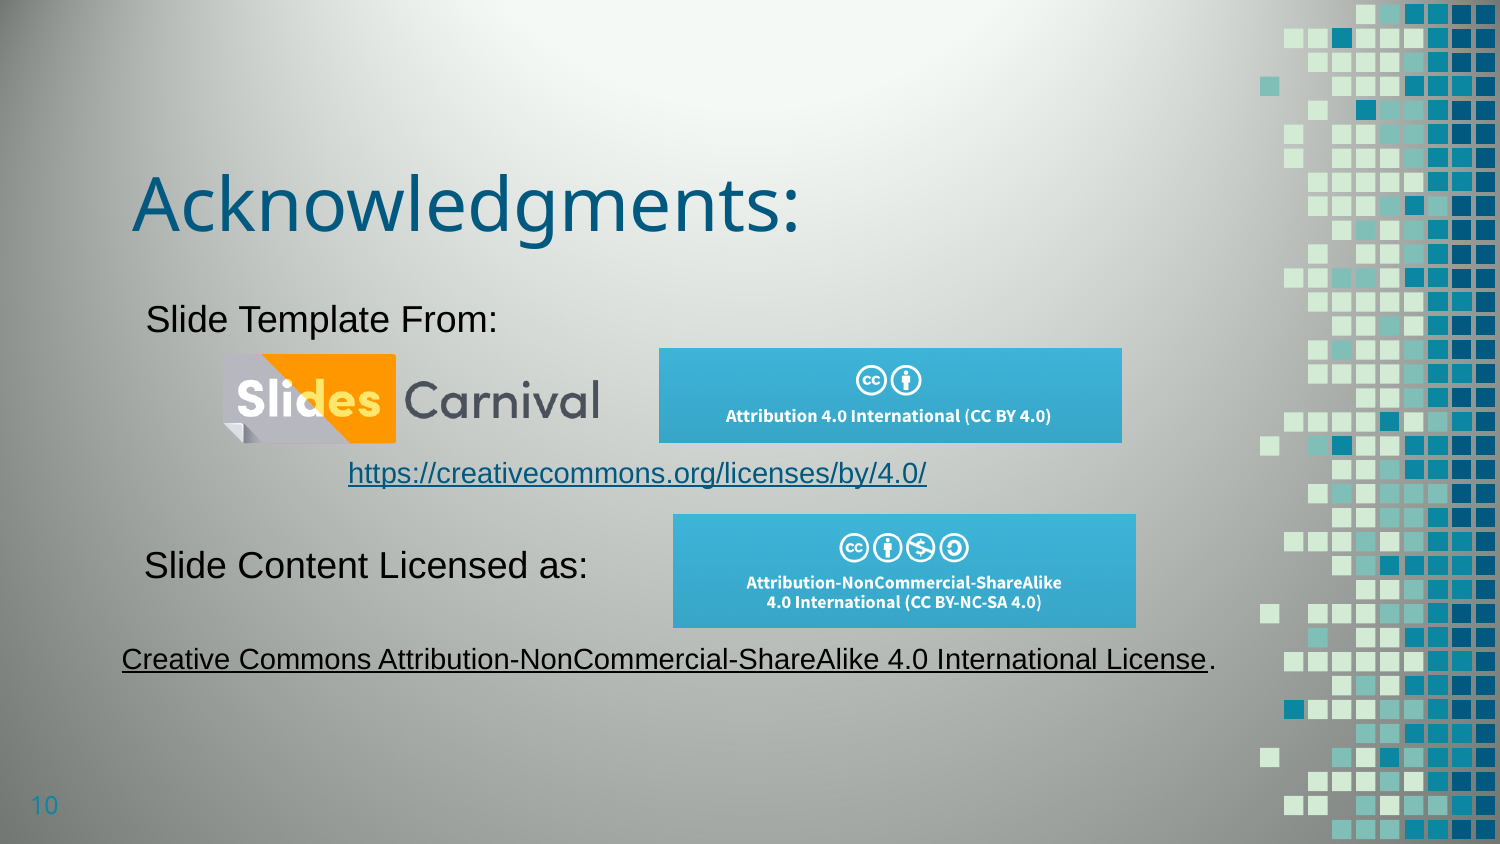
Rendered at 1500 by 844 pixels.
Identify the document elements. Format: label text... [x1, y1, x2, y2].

text_box Creative Commons Attribution-NonCommercial-ShareAlike 4.0 International License. [106, 633, 1240, 683]
text_box Slide Template From: [130, 287, 514, 348]
slide_number 10 [15, 774, 105, 839]
text_box Slide Content Licensed as: [129, 533, 604, 593]
title Acknowledgments: [117, 121, 1227, 262]
picture [0, 0, 1500, 844]
text_box https://creativecommons.org/licenses/by/4.0/ [333, 446, 943, 497]
